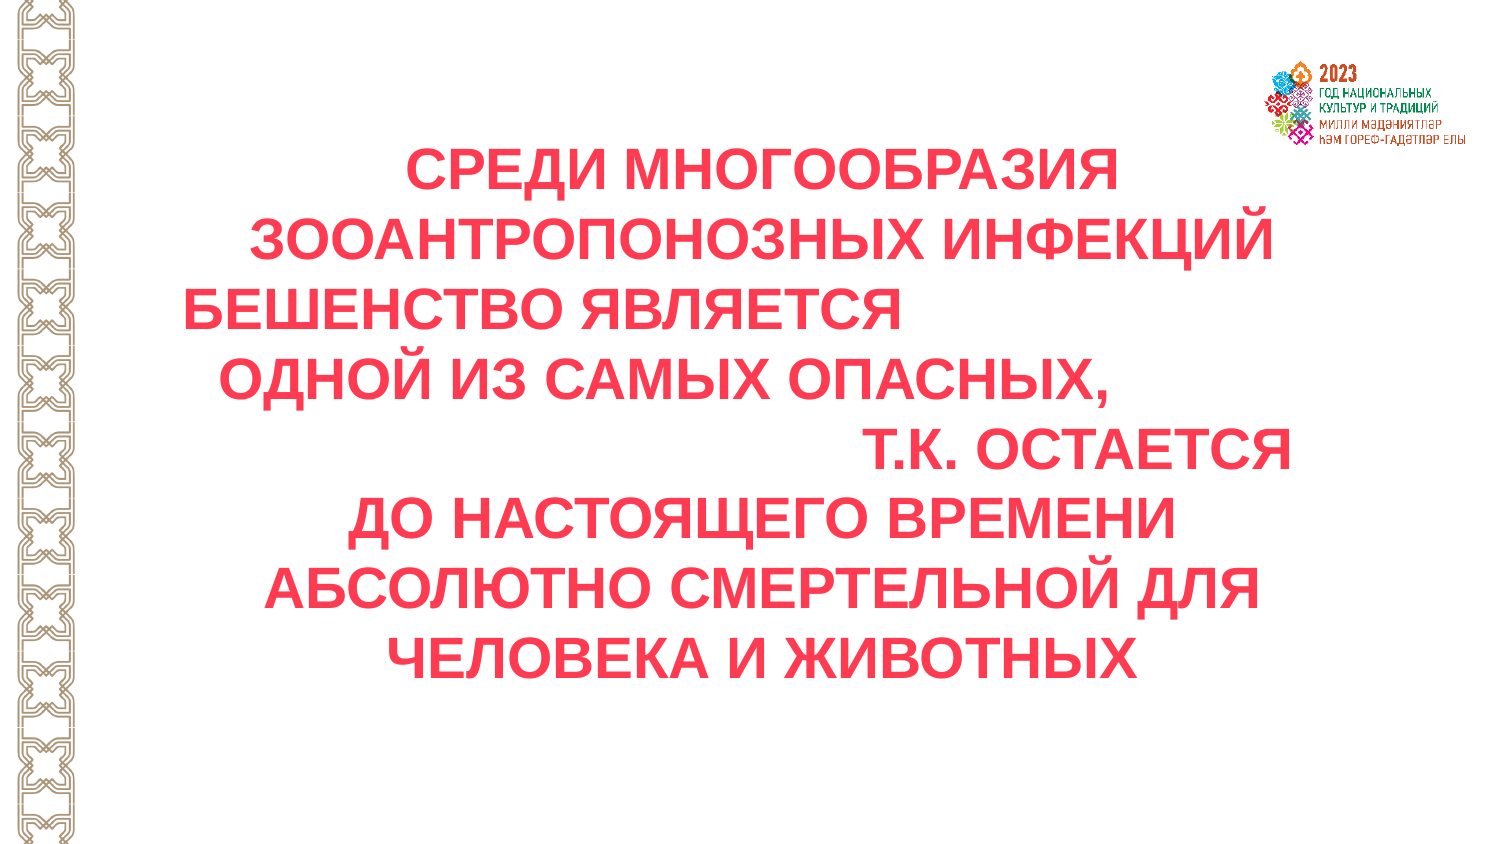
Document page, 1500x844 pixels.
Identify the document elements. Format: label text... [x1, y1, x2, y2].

text_box СРЕДИ МНОГООБРАЗИЯ ЗООАНТРОПОНОЗНЫХ ИНФЕКЦИЙ БЕШЕНСТВО ЯВЛЯЕТСЯ ОДНОЙ ИЗ САМЫХ ОПАСНЫХ, Т.К. ОСТАЕТСЯ ДО НАСТОЯЩЕГО ВРЕМЕНИ АБСОЛЮТНО СМЕРТЕЛЬНОЙ ДЛЯ ЧЕЛОВЕКА И ЖИВОТНЫХ [170, 125, 1355, 697]
picture [1231, 53, 1467, 147]
picture [17, 0, 75, 844]
